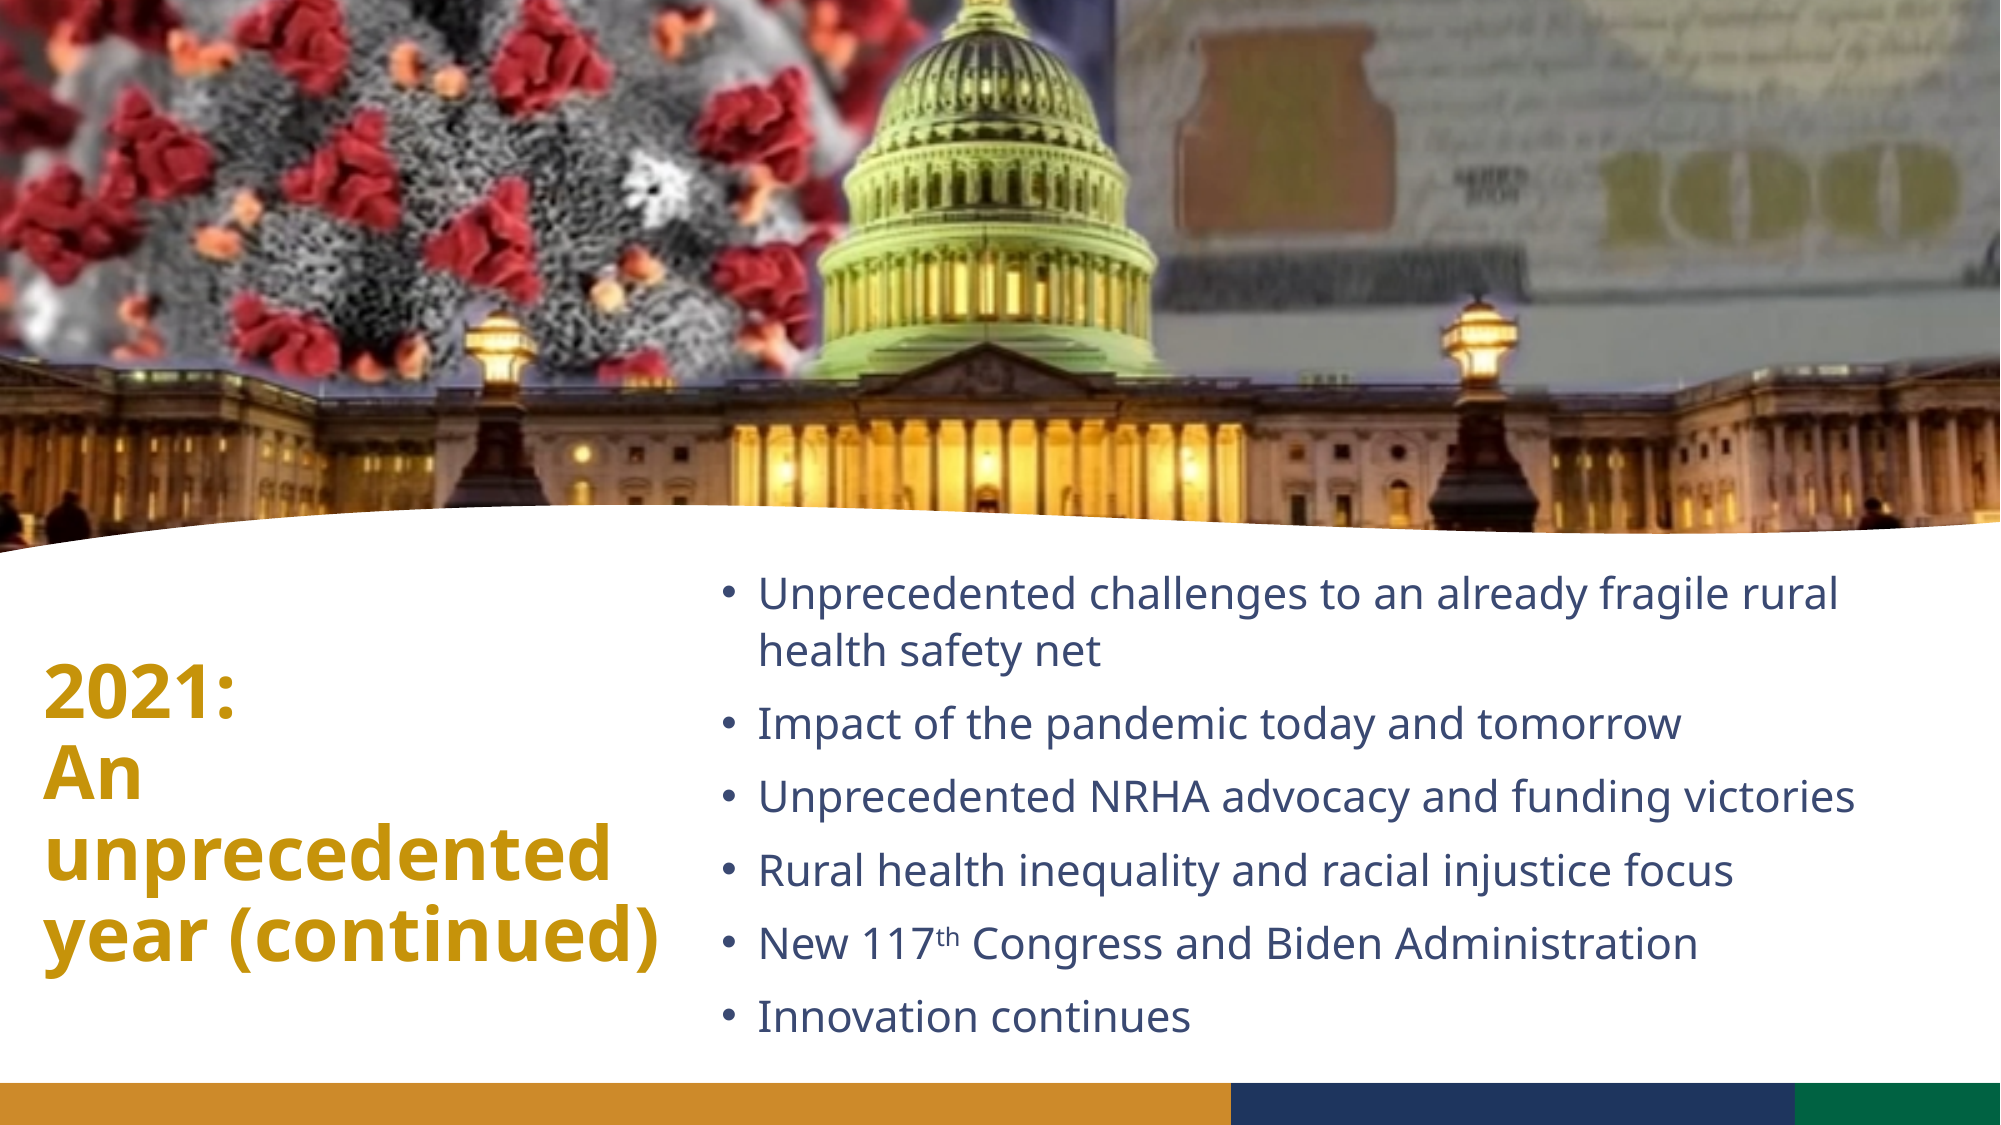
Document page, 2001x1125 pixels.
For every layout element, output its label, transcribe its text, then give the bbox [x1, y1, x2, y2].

picture [0, 0, 2000, 1125]
list Unprecedented challenges to an already fragile rural health safety net Impact of the pandemic today and tomorrow Unprecedented NRHA advocacy and funding victories Rural health inequality and racial injustice focus New 117th Congress and Biden Administration Innovation continues [706, 553, 1972, 1059]
title 2021: An unprecedented year (continued) [28, 572, 707, 1059]
